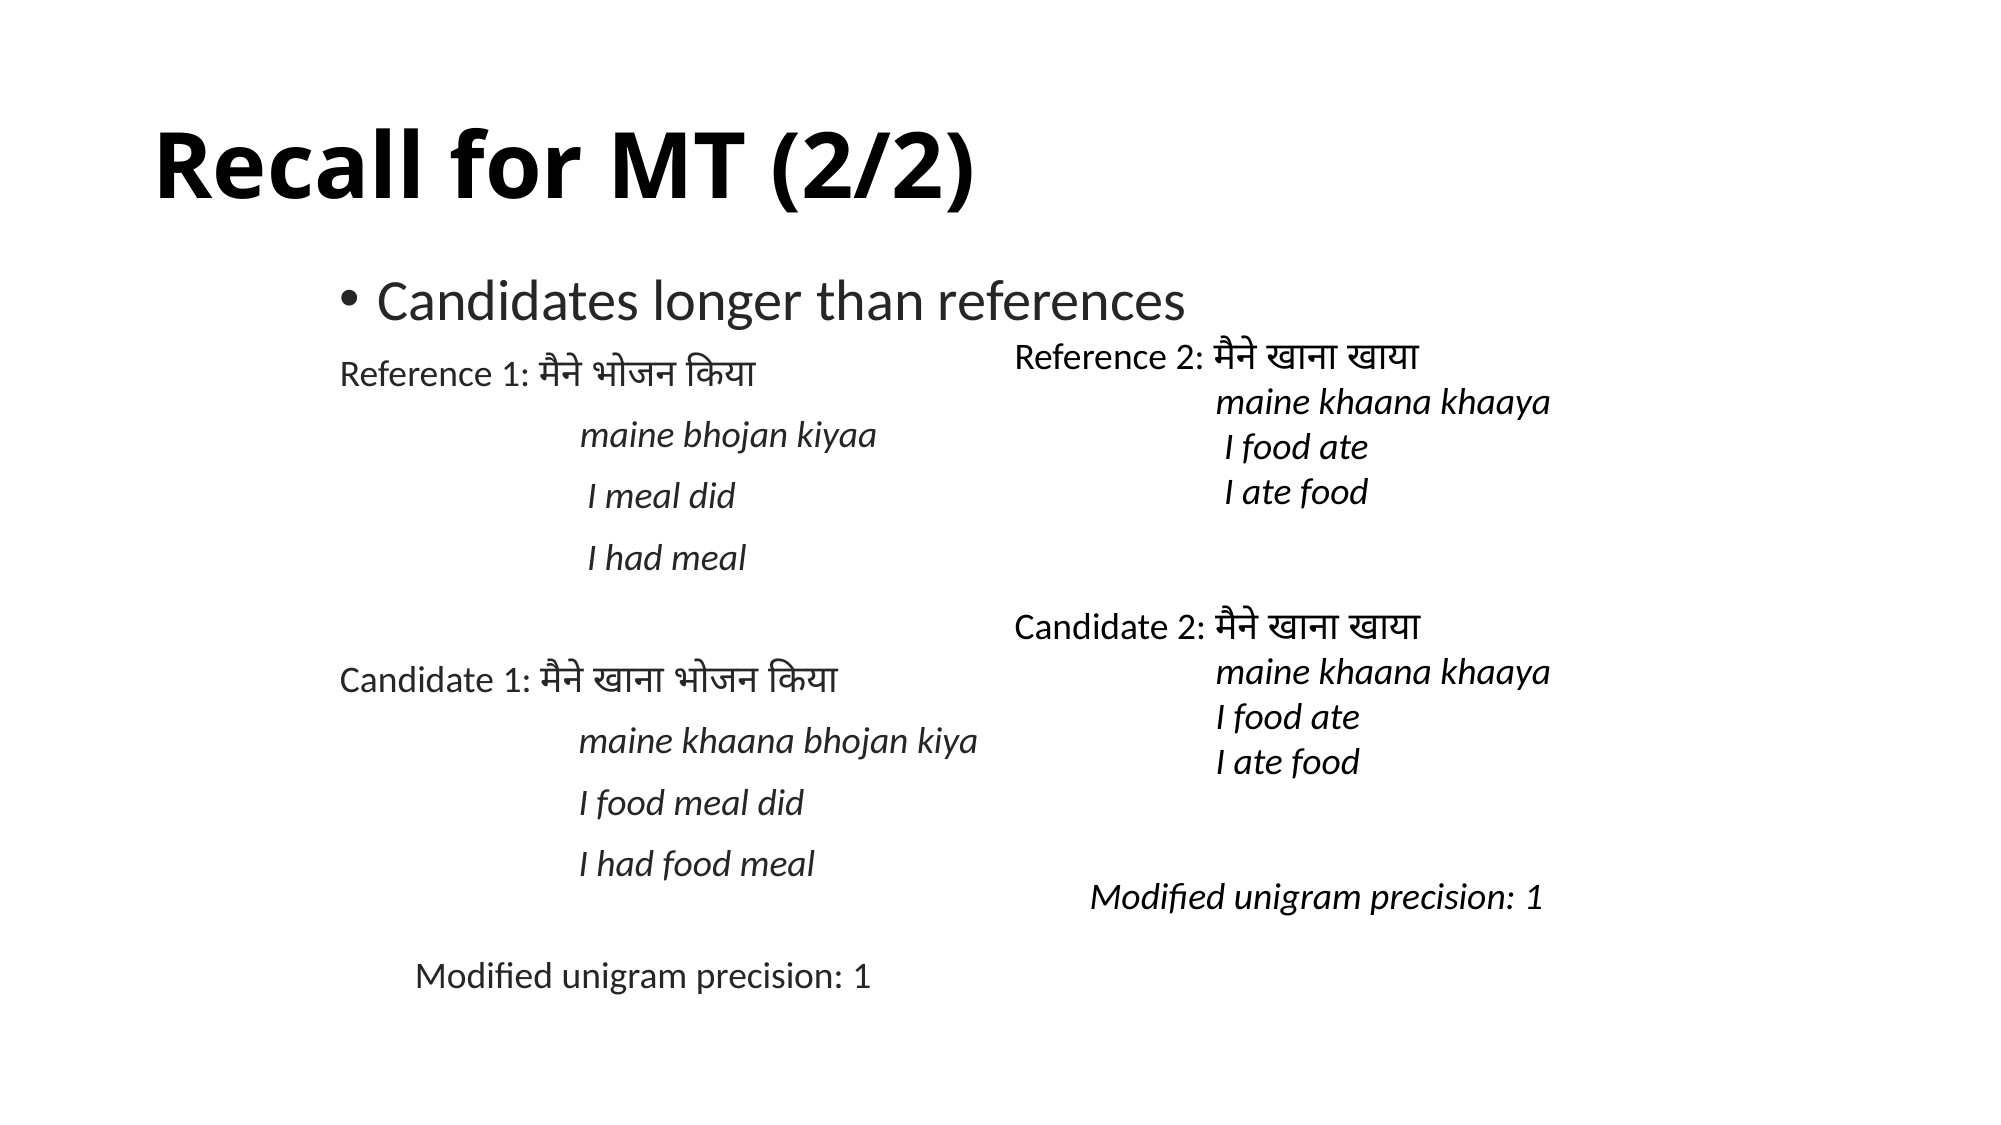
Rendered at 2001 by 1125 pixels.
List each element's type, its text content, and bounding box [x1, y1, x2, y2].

list Candidates longer than references Reference 1: मैने भोजन किया maine bhojan kiyaa I meal did I had meal Candidate 1: मैने खाना भोजन किया maine khaana bhojan kiya I food meal did I had food meal Modified unigram precision: 1 [324, 262, 1688, 1005]
title Recall for MT (2/2) [137, 59, 1863, 278]
text_box Reference 2: मैने खाना खाया maine khaana khaaya I food ate I ate food Candidate 2: मैने खाना खाया maine khaana khaaya I food ate I ate food Modified unigram precision: 1 [999, 324, 1750, 970]
